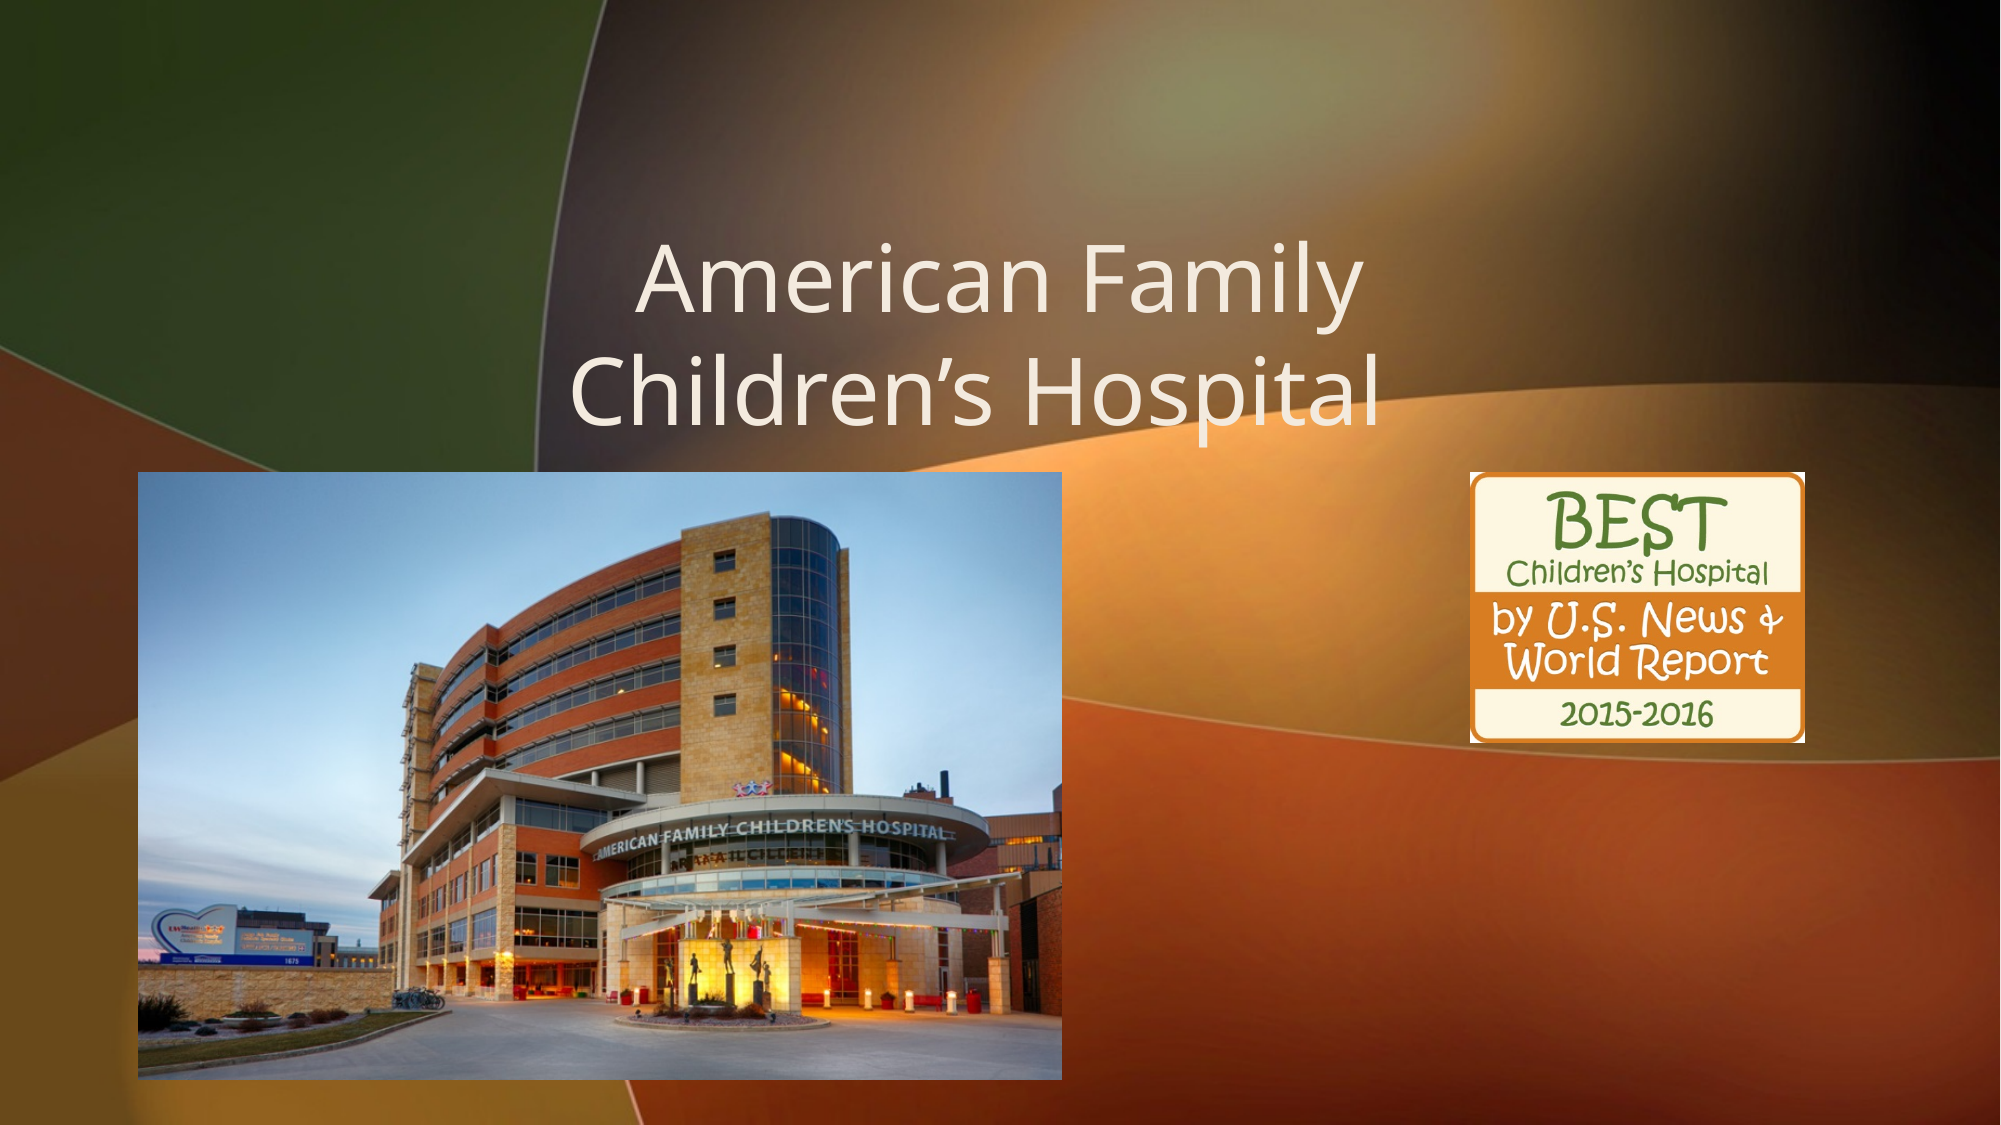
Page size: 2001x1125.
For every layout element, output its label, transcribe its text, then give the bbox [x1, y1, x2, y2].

title American Family Children’s Hospital [362, 210, 1638, 452]
picture [0, 0, 2001, 1125]
